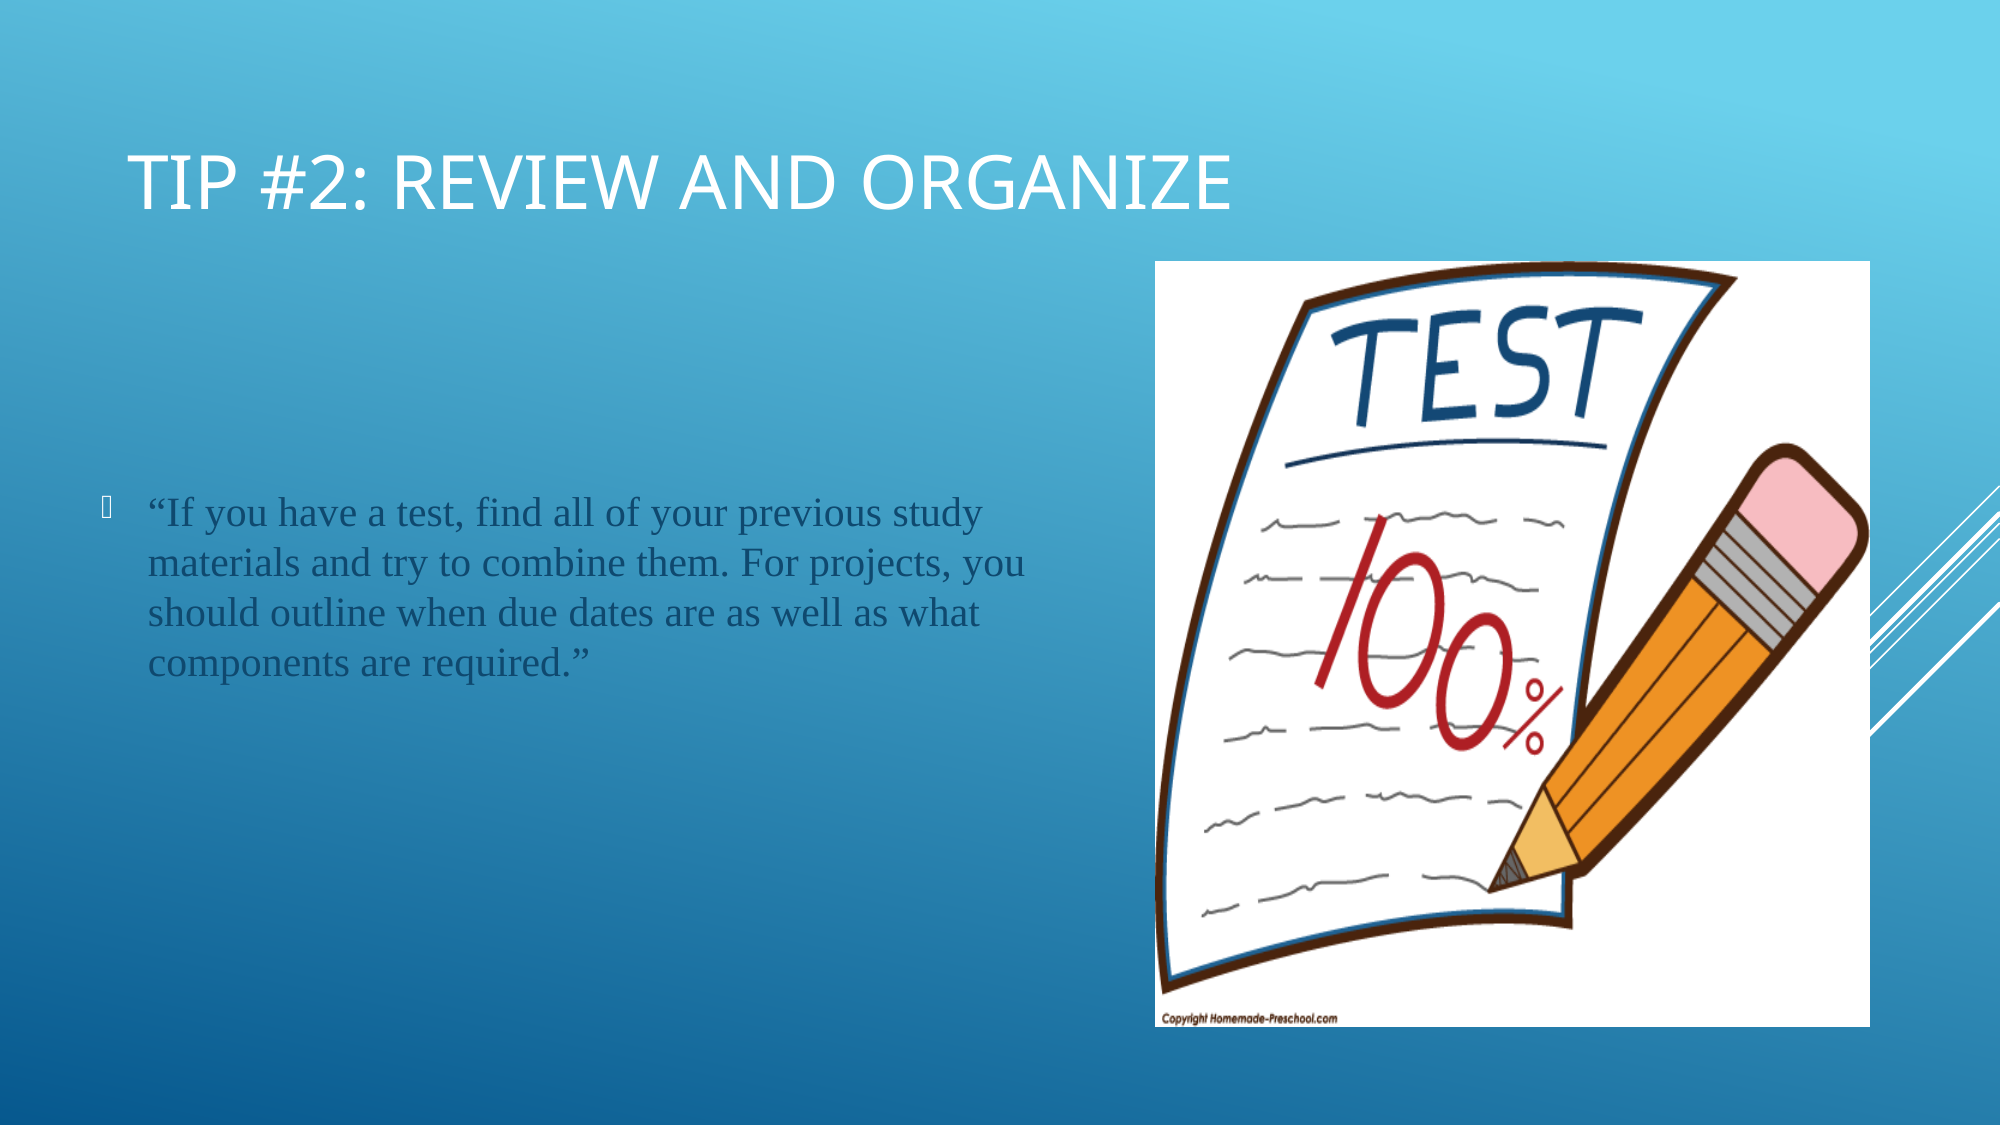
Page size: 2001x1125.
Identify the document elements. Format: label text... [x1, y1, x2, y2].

list “If you have a test, find all of your previous study materials and try to combine them. For projects, you should outline when due dates are as well as what components are required.” [86, 288, 1068, 882]
title Tip #2: Review and Organize [112, 56, 1513, 304]
picture [1155, 260, 1870, 1028]
